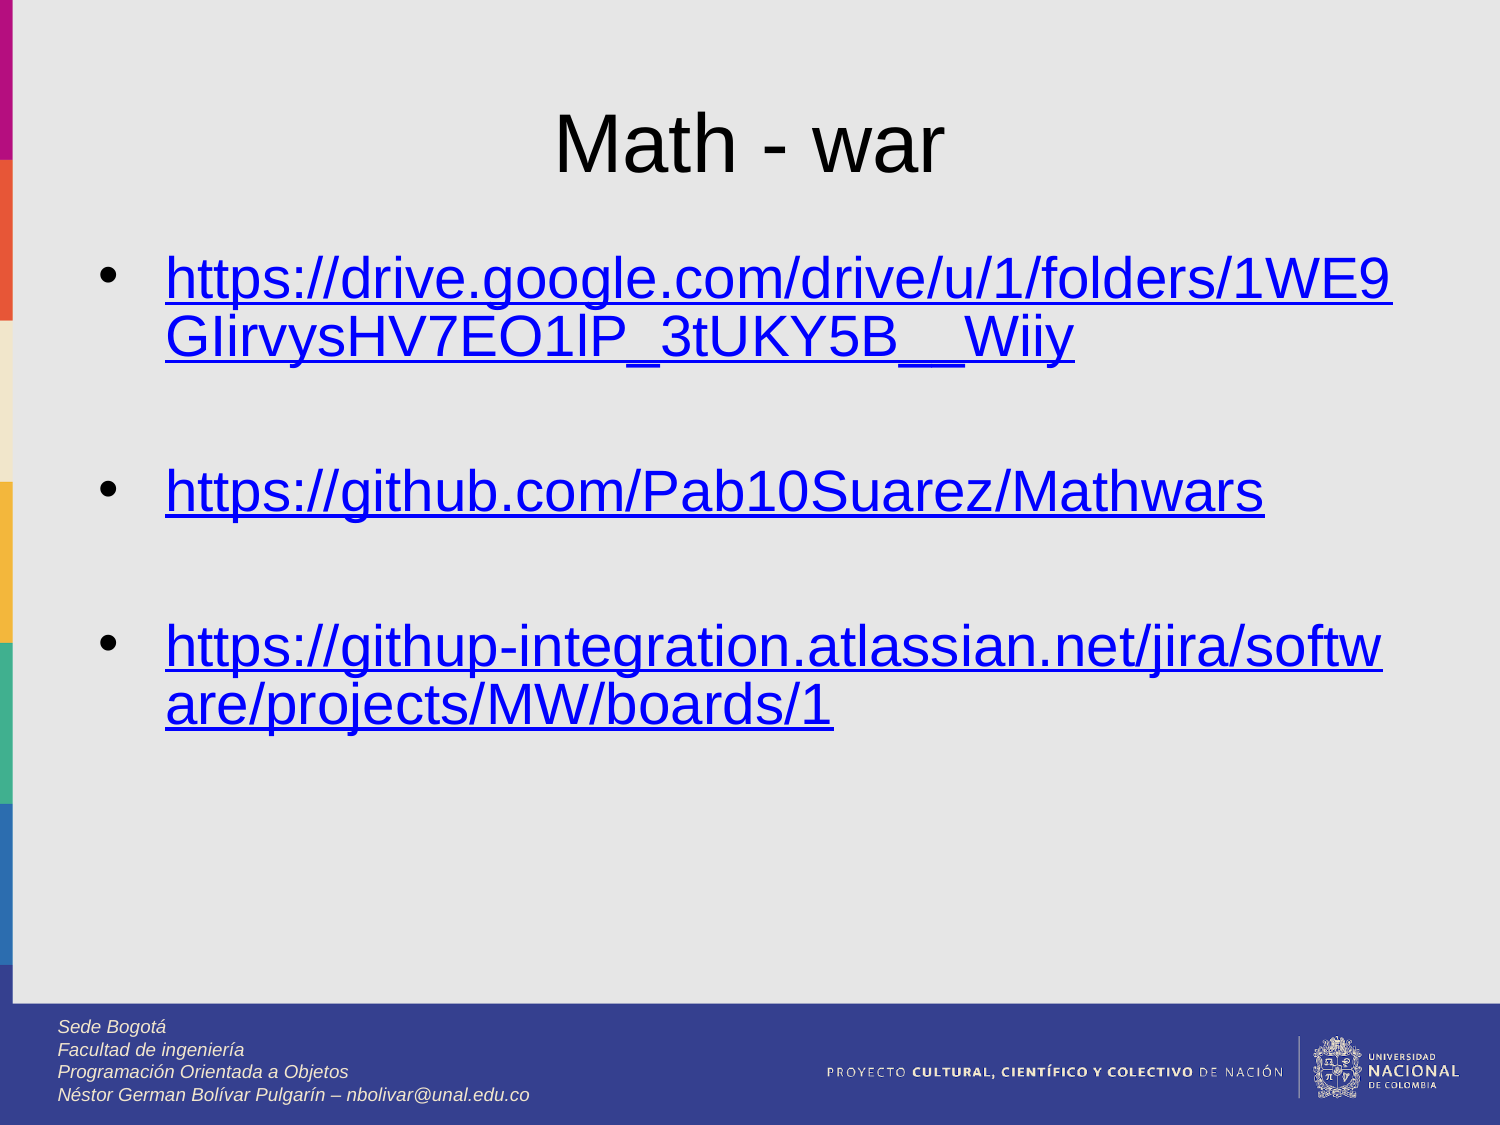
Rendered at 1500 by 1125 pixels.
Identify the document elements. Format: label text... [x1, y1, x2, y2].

title Math - war [75, 45, 1425, 232]
list https://drive.google.com/drive/u/1/folders/1WE9GIirvysHV7EO1lP_3tUKY5B__Wiiy https://github.com/Pab10Suarez/Mathwars https://githup-integration.atlassian.net/jira/software/projects/MW/boards/1 [75, 232, 1425, 854]
text_box Sede Bogotá Facultad de ingeniería Programación Orientada a Objetos Néstor German Bolívar Pulgarín – nbolivar@unal.edu.co [42, 1007, 554, 1113]
picture [0, 0, 1500, 1125]
